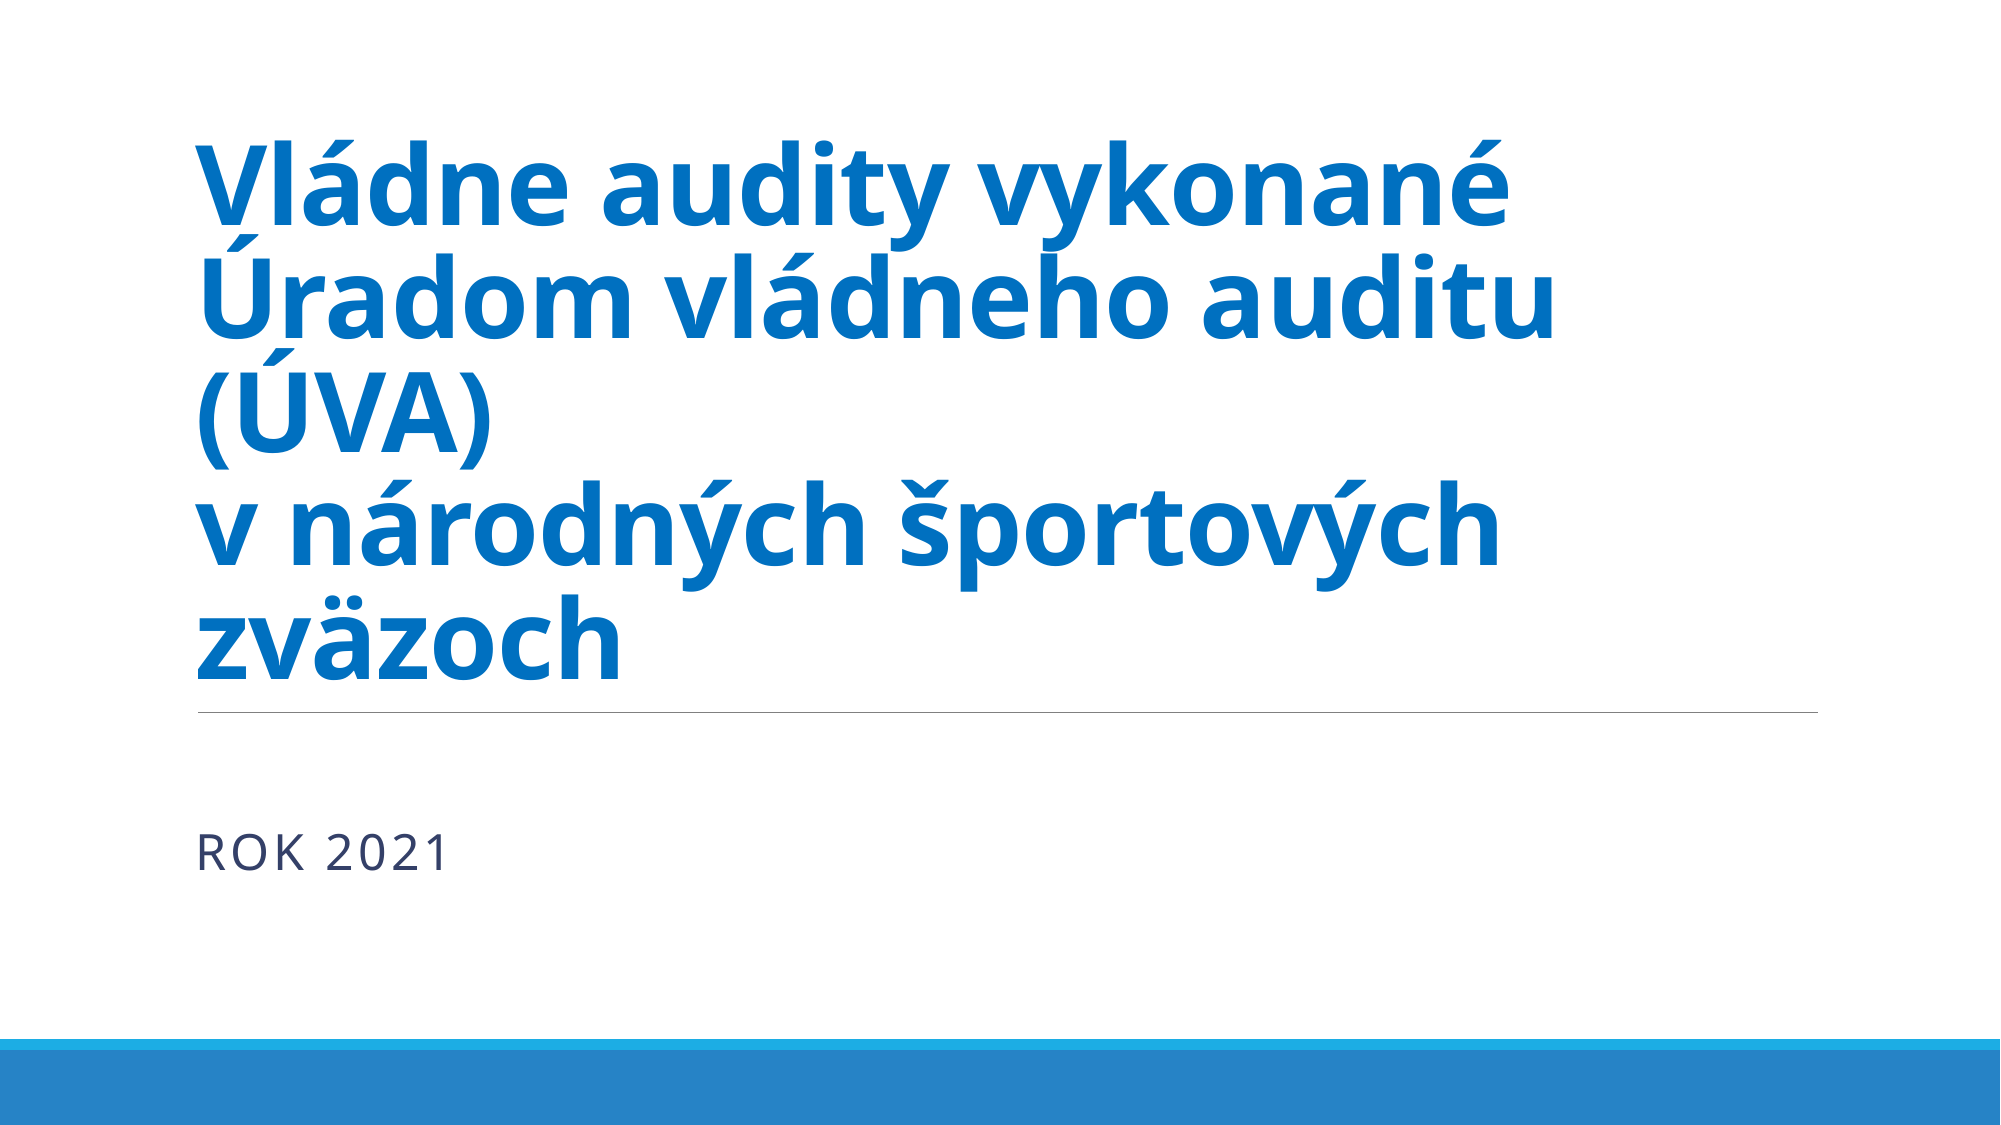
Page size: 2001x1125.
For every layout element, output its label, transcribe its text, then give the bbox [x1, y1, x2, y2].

subtitle Rok 2021 [180, 730, 1831, 919]
title Vládne audity vykonané Úradom vládneho auditu (ÚVA) v národných športových zväzoch [180, 124, 1830, 710]
